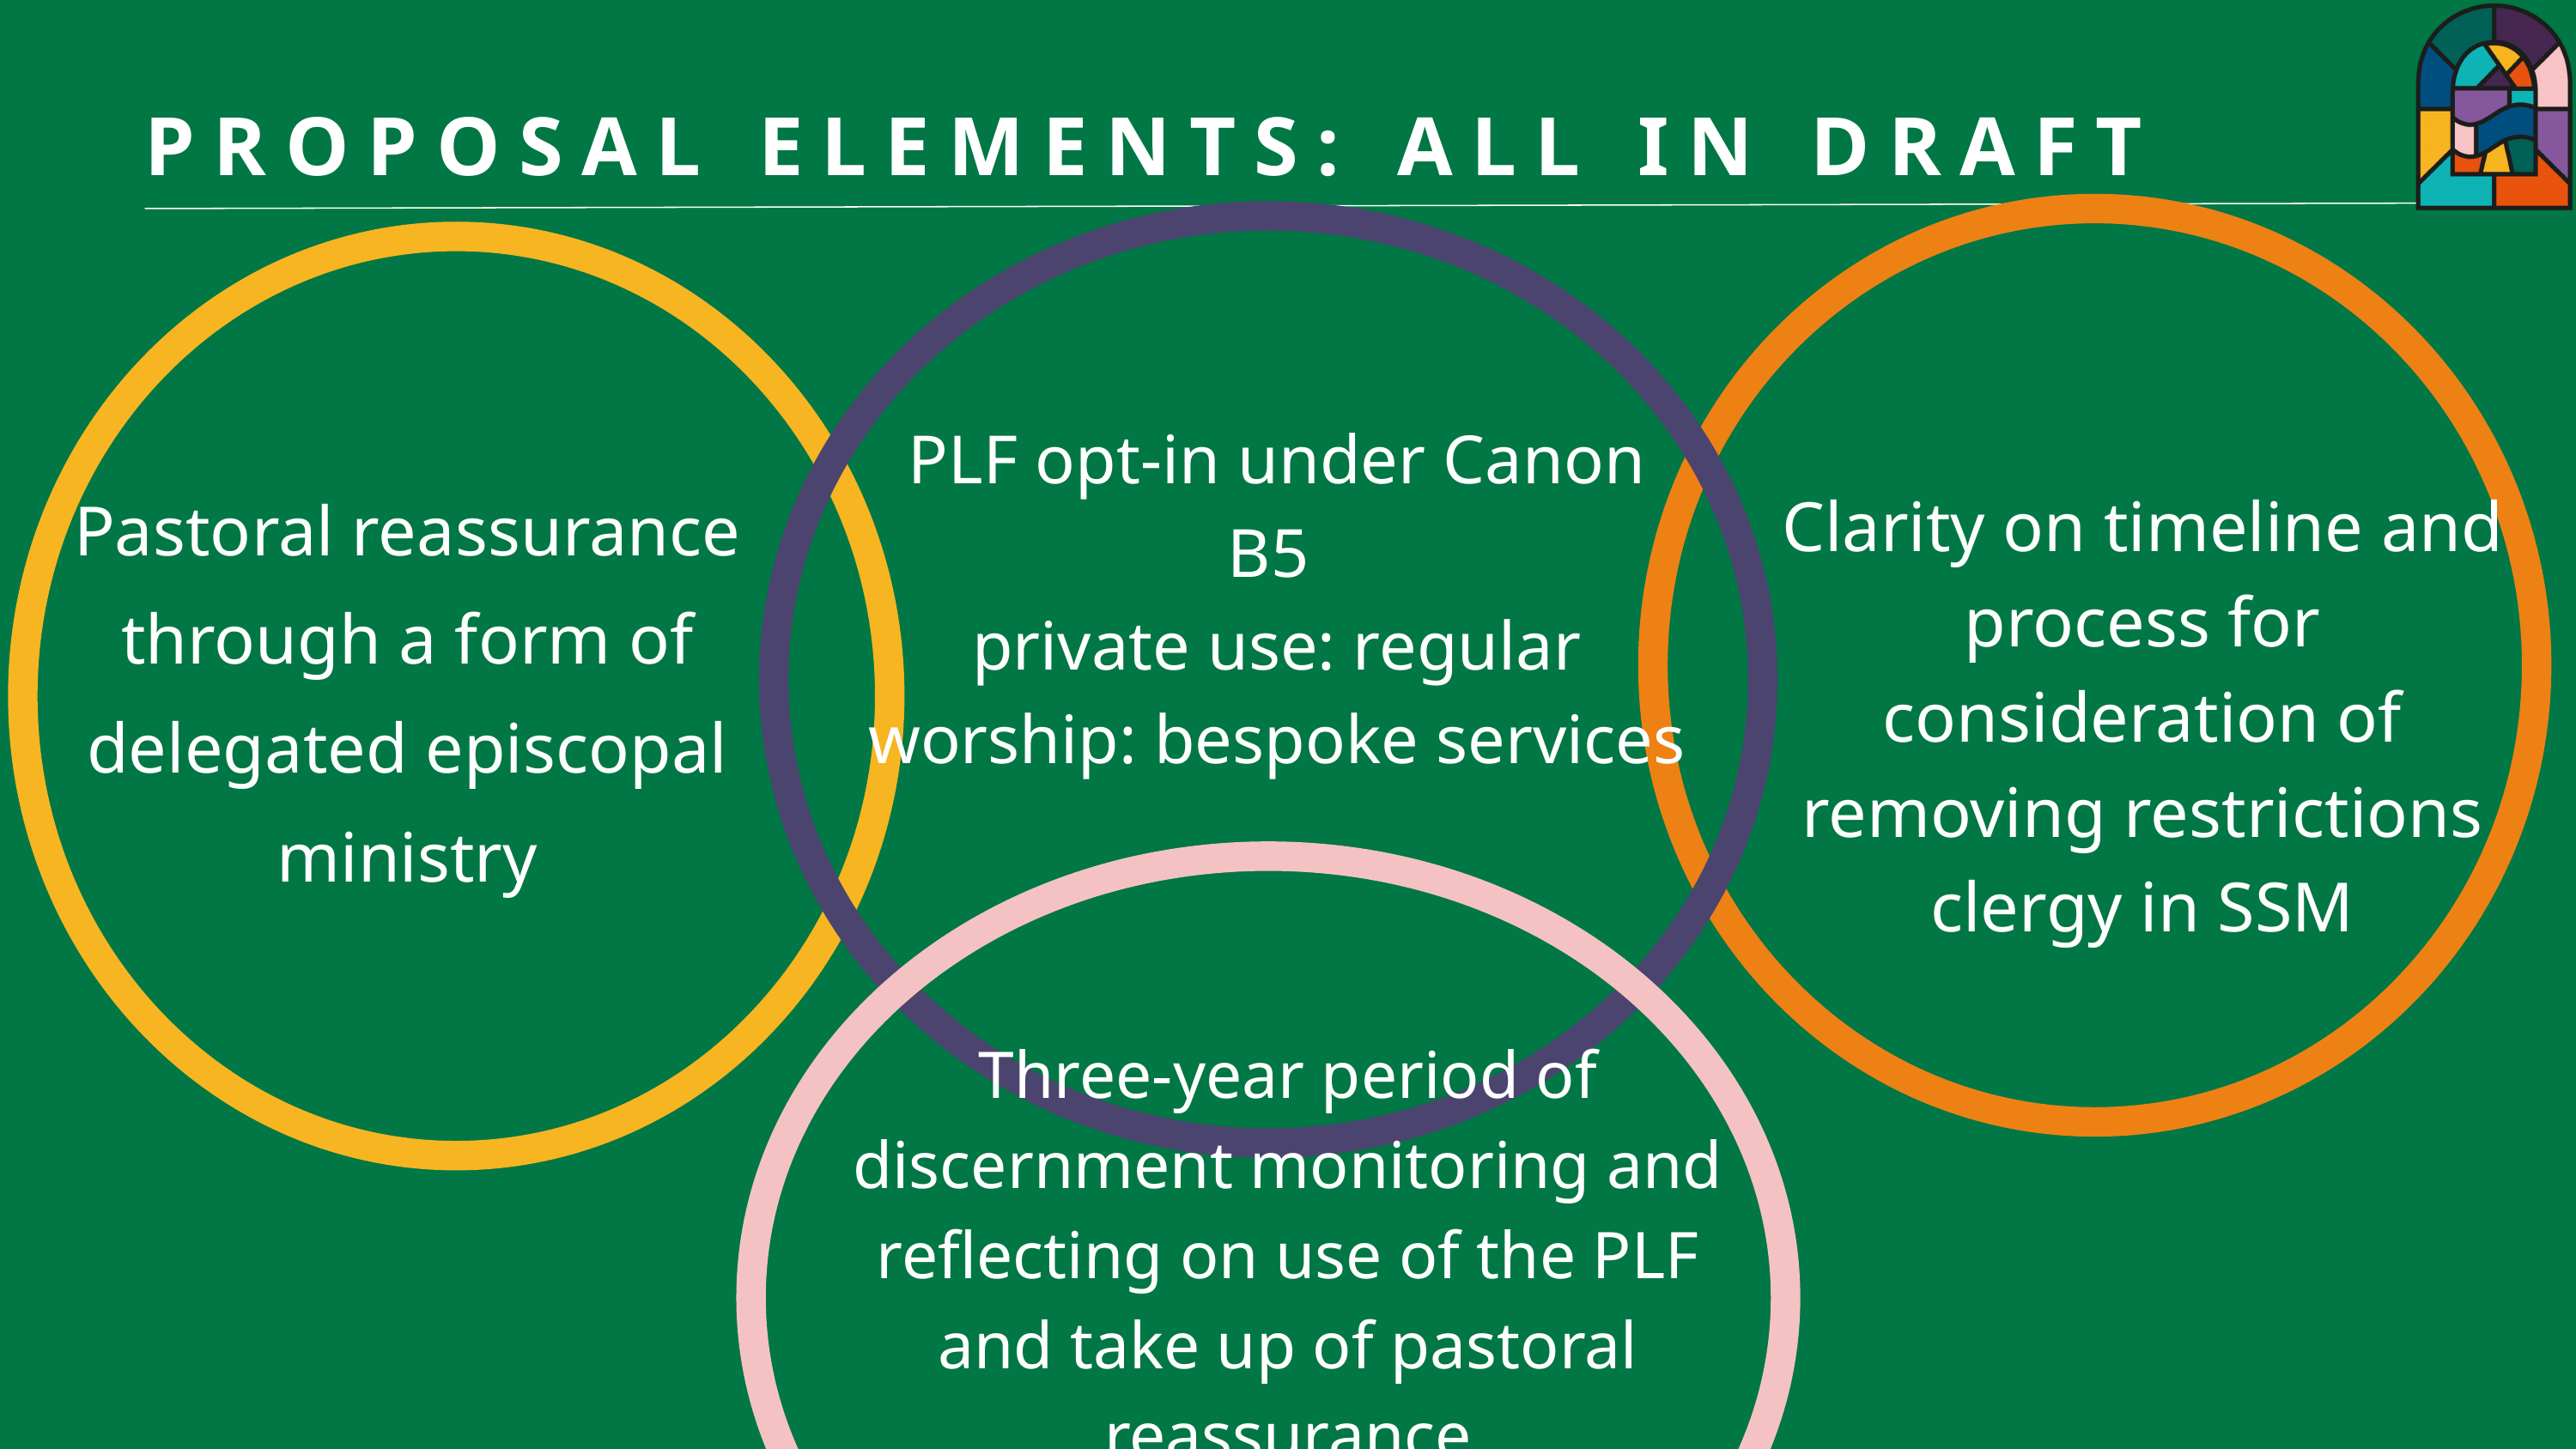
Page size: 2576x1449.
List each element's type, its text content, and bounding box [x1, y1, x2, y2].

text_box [750, 856, 1786, 1449]
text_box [773, 215, 1764, 854]
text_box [22, 236, 769, 1156]
text_box PROPOSAL ELEMENTS: ALL IN DRAFT [144, 78, 2432, 191]
text_box Clarity on timeline and process for consideration of removing restrictions clergy in SSM [1790, 1128, 2530, 1137]
text_box [2375, 0, 2576, 237]
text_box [1652, 208, 2537, 1123]
